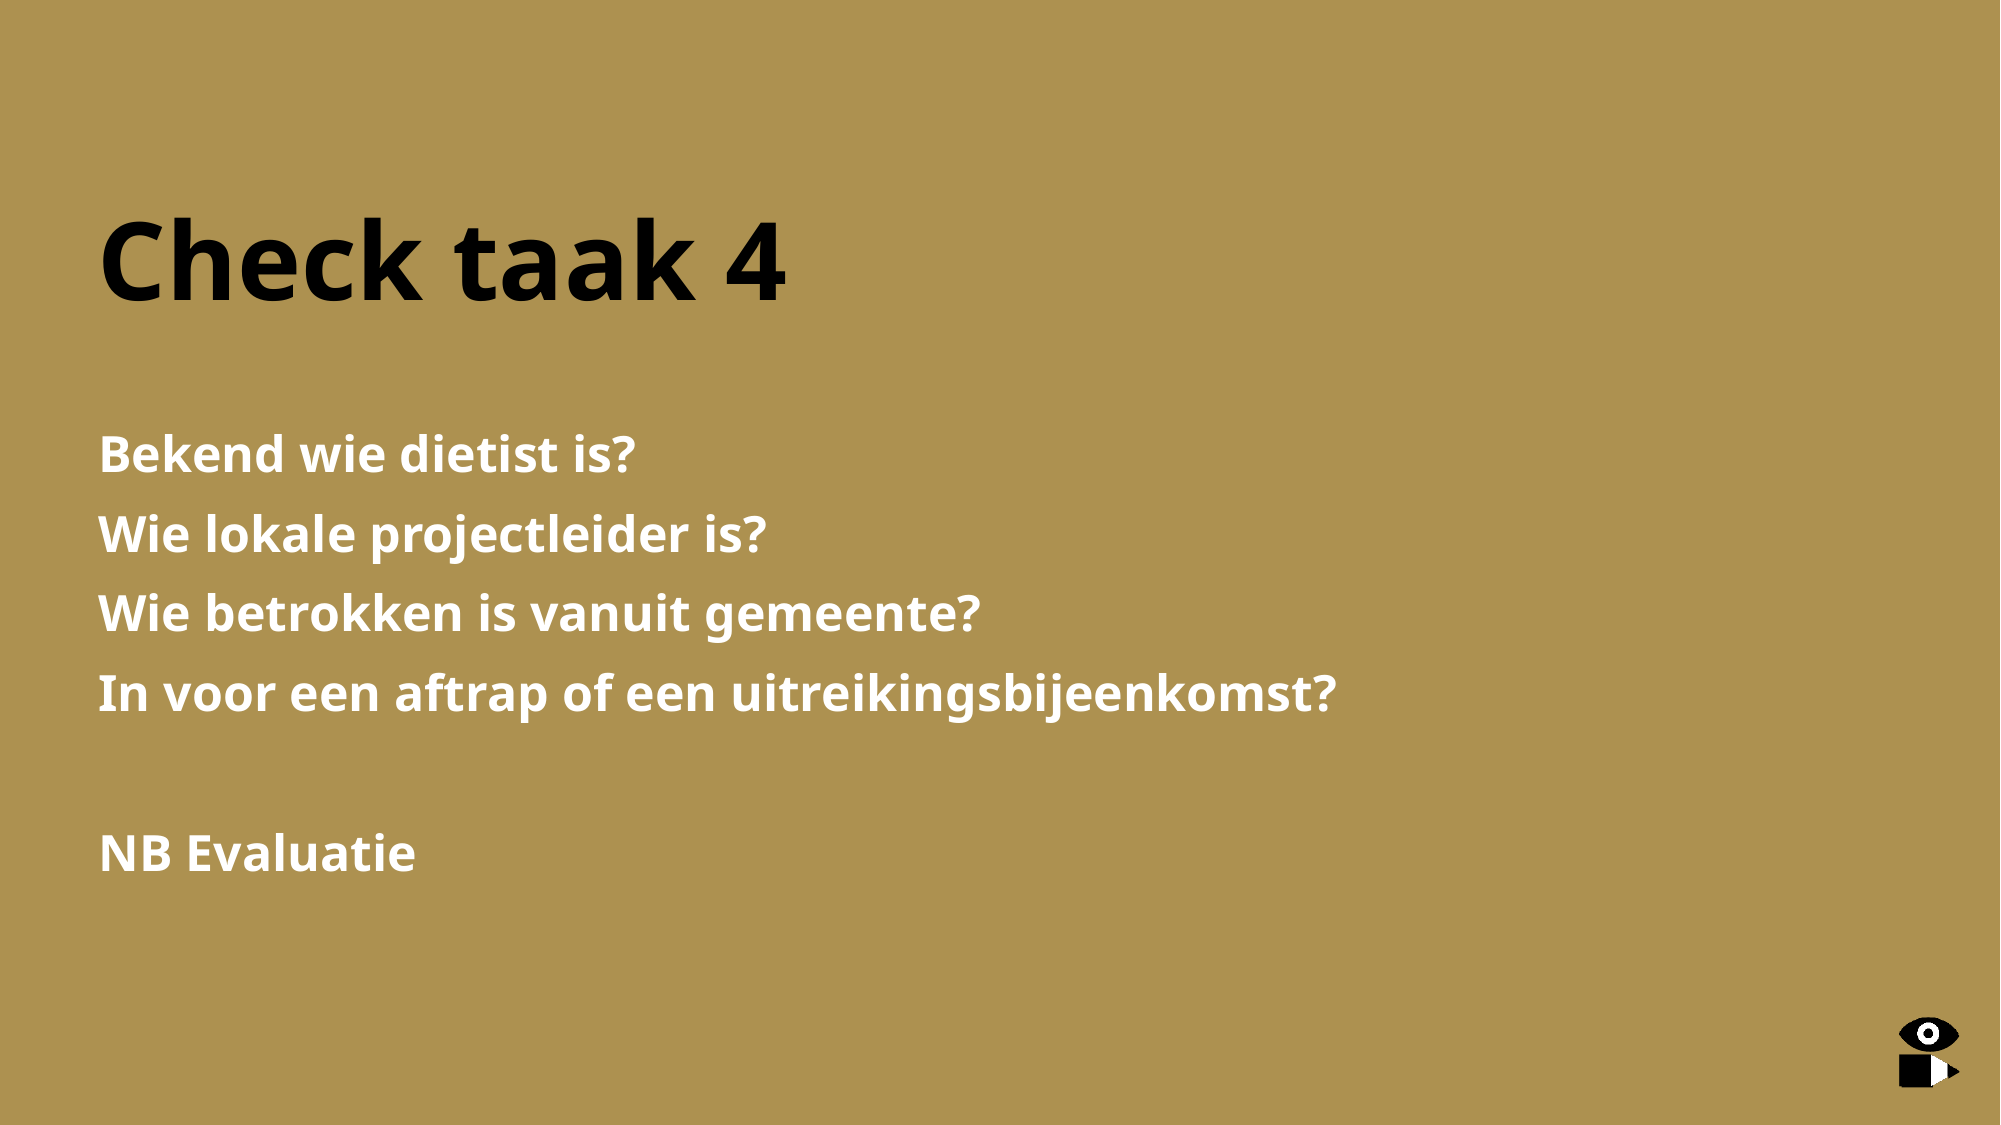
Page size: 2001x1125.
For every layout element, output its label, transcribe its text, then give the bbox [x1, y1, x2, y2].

title Check taak 4 [97, 91, 1823, 326]
list Bekend wie dietist is? Wie lokale projectleider is? Wie betrokken is vanuit gemeente? In voor een aftrap of een uitreikingsbijeenkomst? NB Evaluatie [98, 312, 1824, 559]
picture [1873, 996, 1967, 1112]
